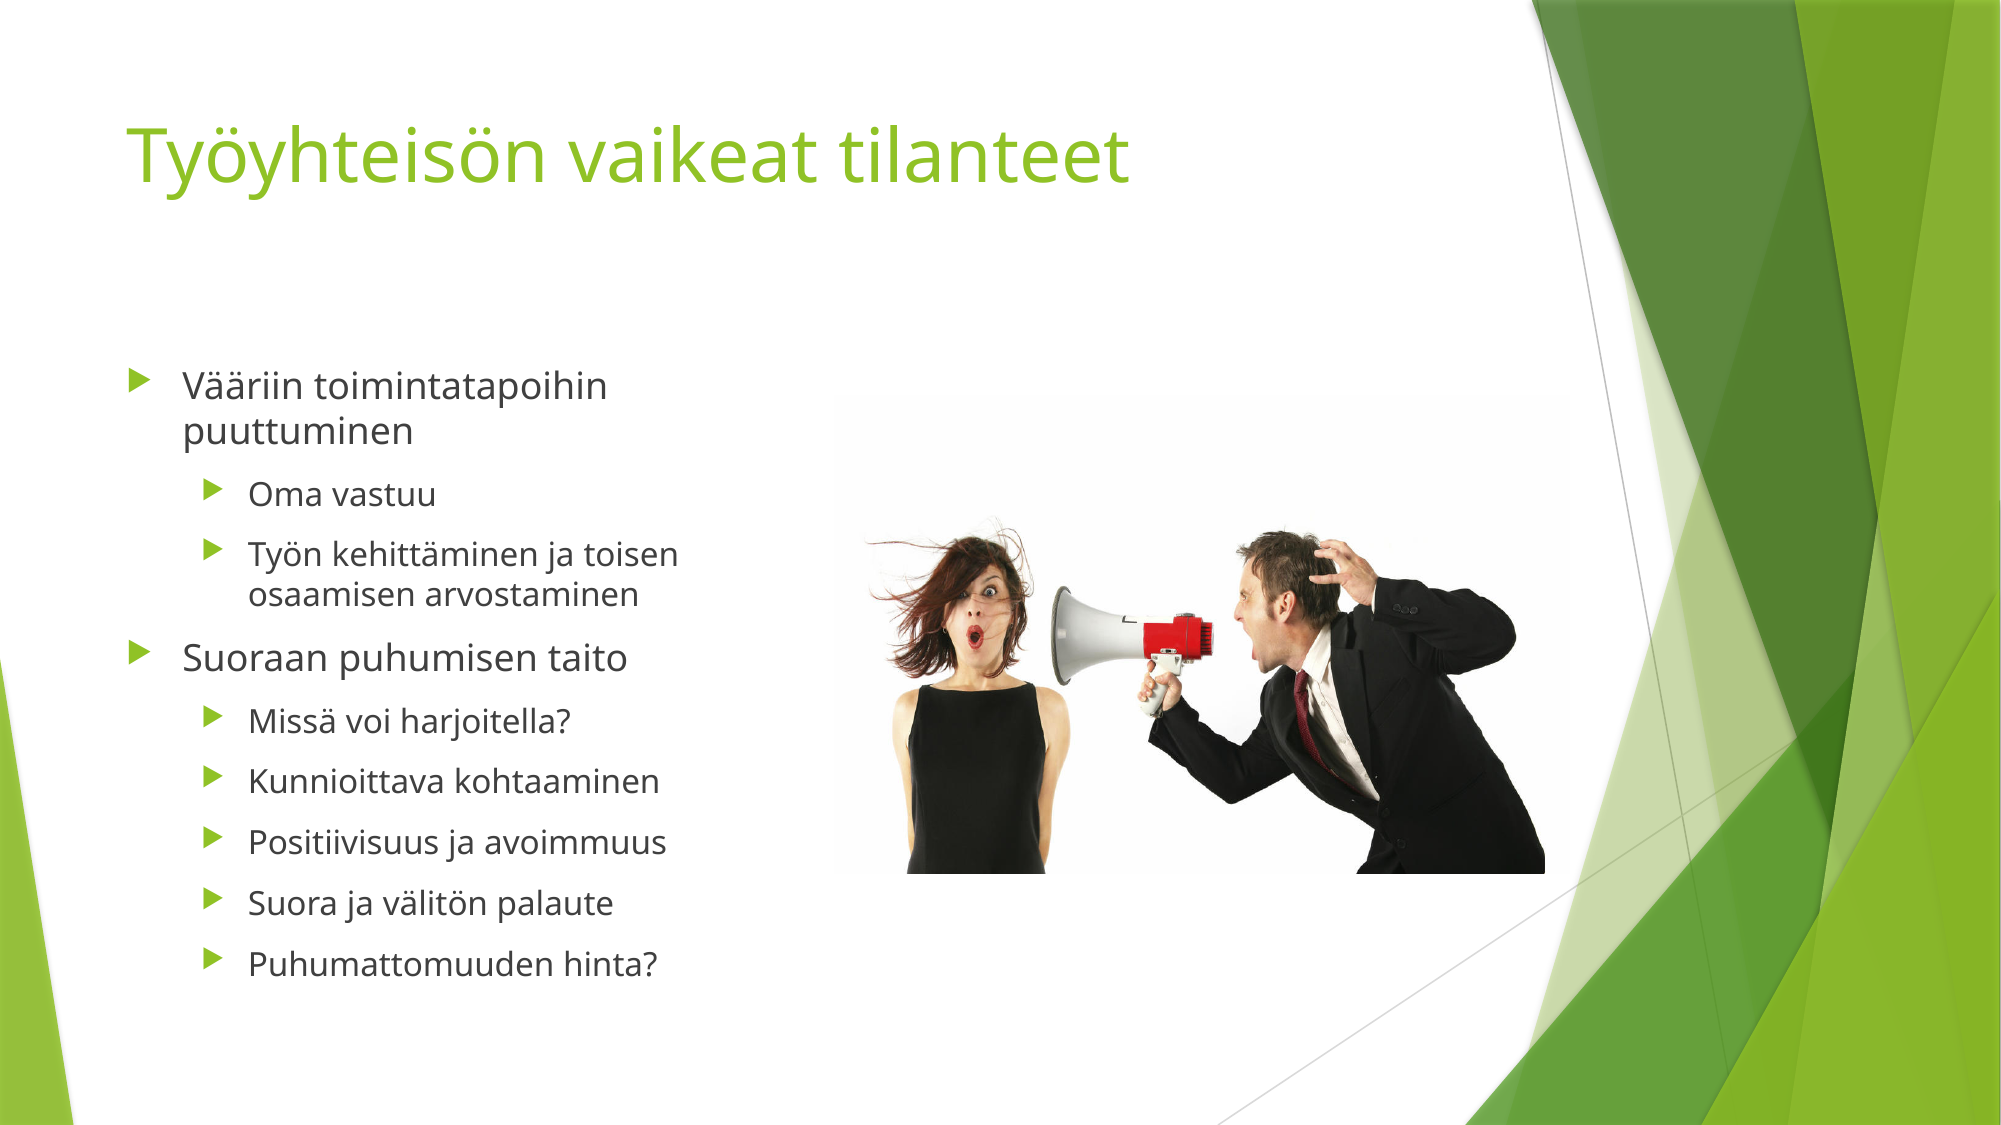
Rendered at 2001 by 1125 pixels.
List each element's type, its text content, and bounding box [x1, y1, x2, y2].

title Työyhteisön vaikeat tilanteet [111, 99, 1522, 317]
list Vääriin toimintatapoihin puuttuminen Oma vastuu Työn kehittäminen ja toisen osaamisen arvostaminen Suoraan puhumisen taito Missä voi harjoitella? Kunnioittava kohtaaminen Positiivisuus ja avoimmuus Suora ja välitön palaute Puhumattomuuden hinta? [111, 354, 798, 992]
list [834, 394, 1570, 875]
